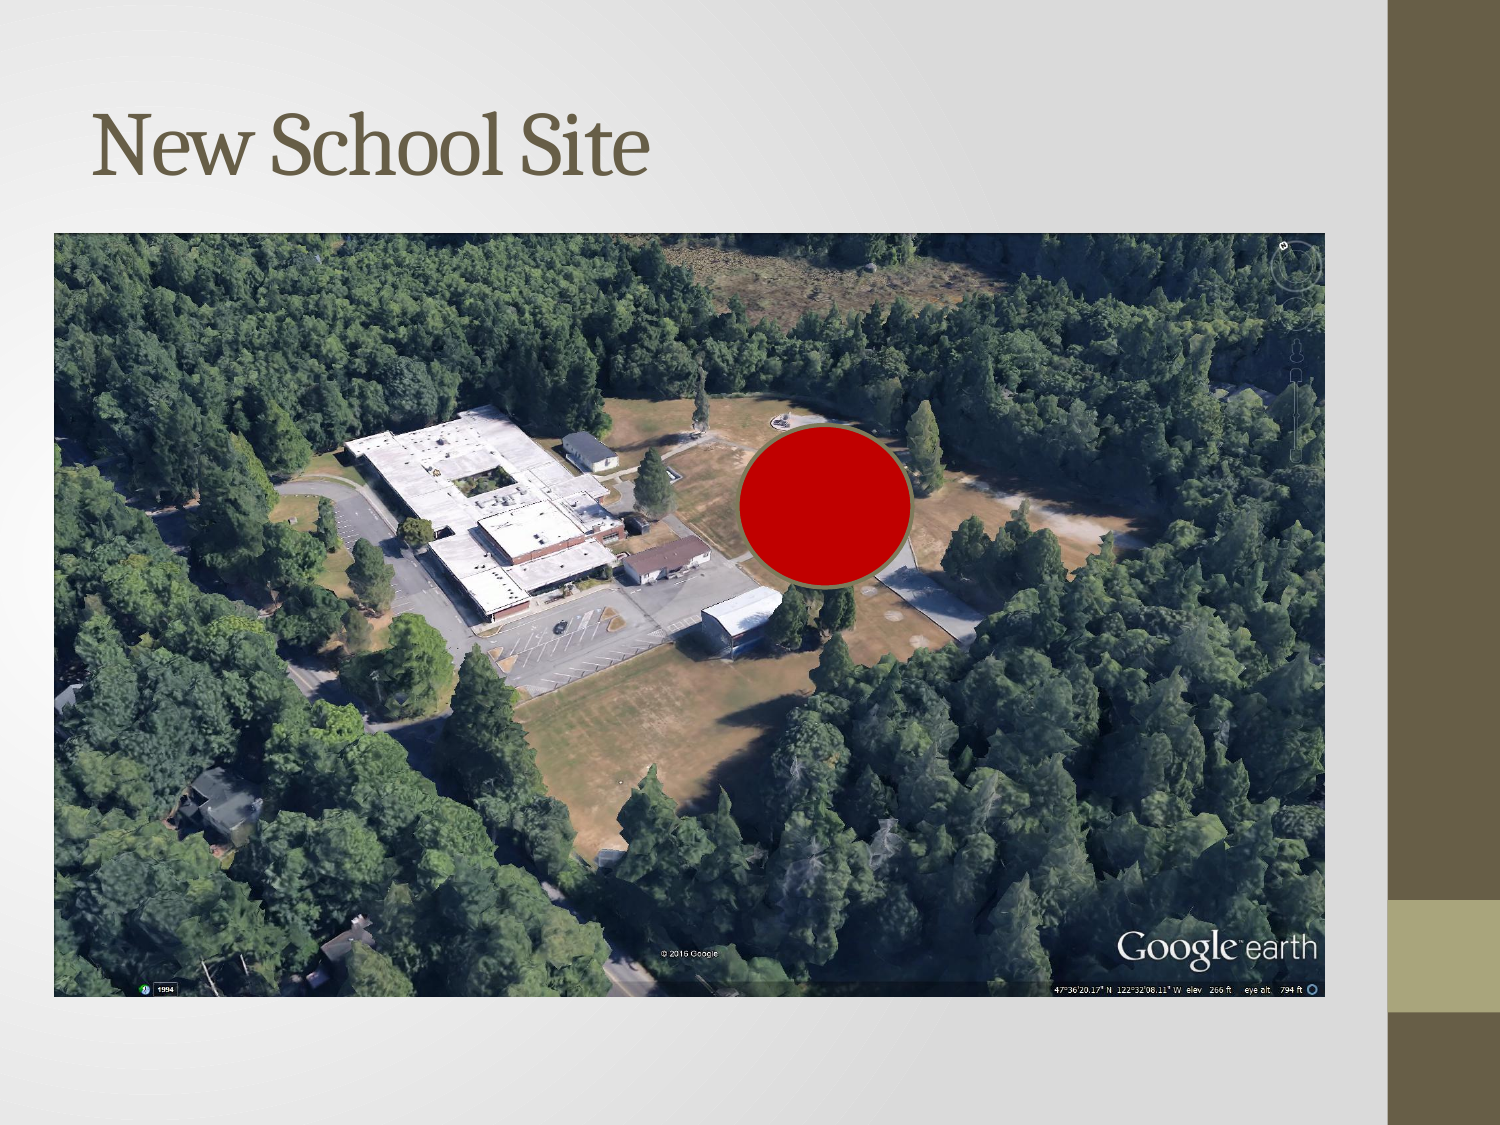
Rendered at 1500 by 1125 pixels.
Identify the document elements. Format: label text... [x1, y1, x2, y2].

picture [54, 233, 1326, 998]
title New School Site [75, 45, 1325, 226]
